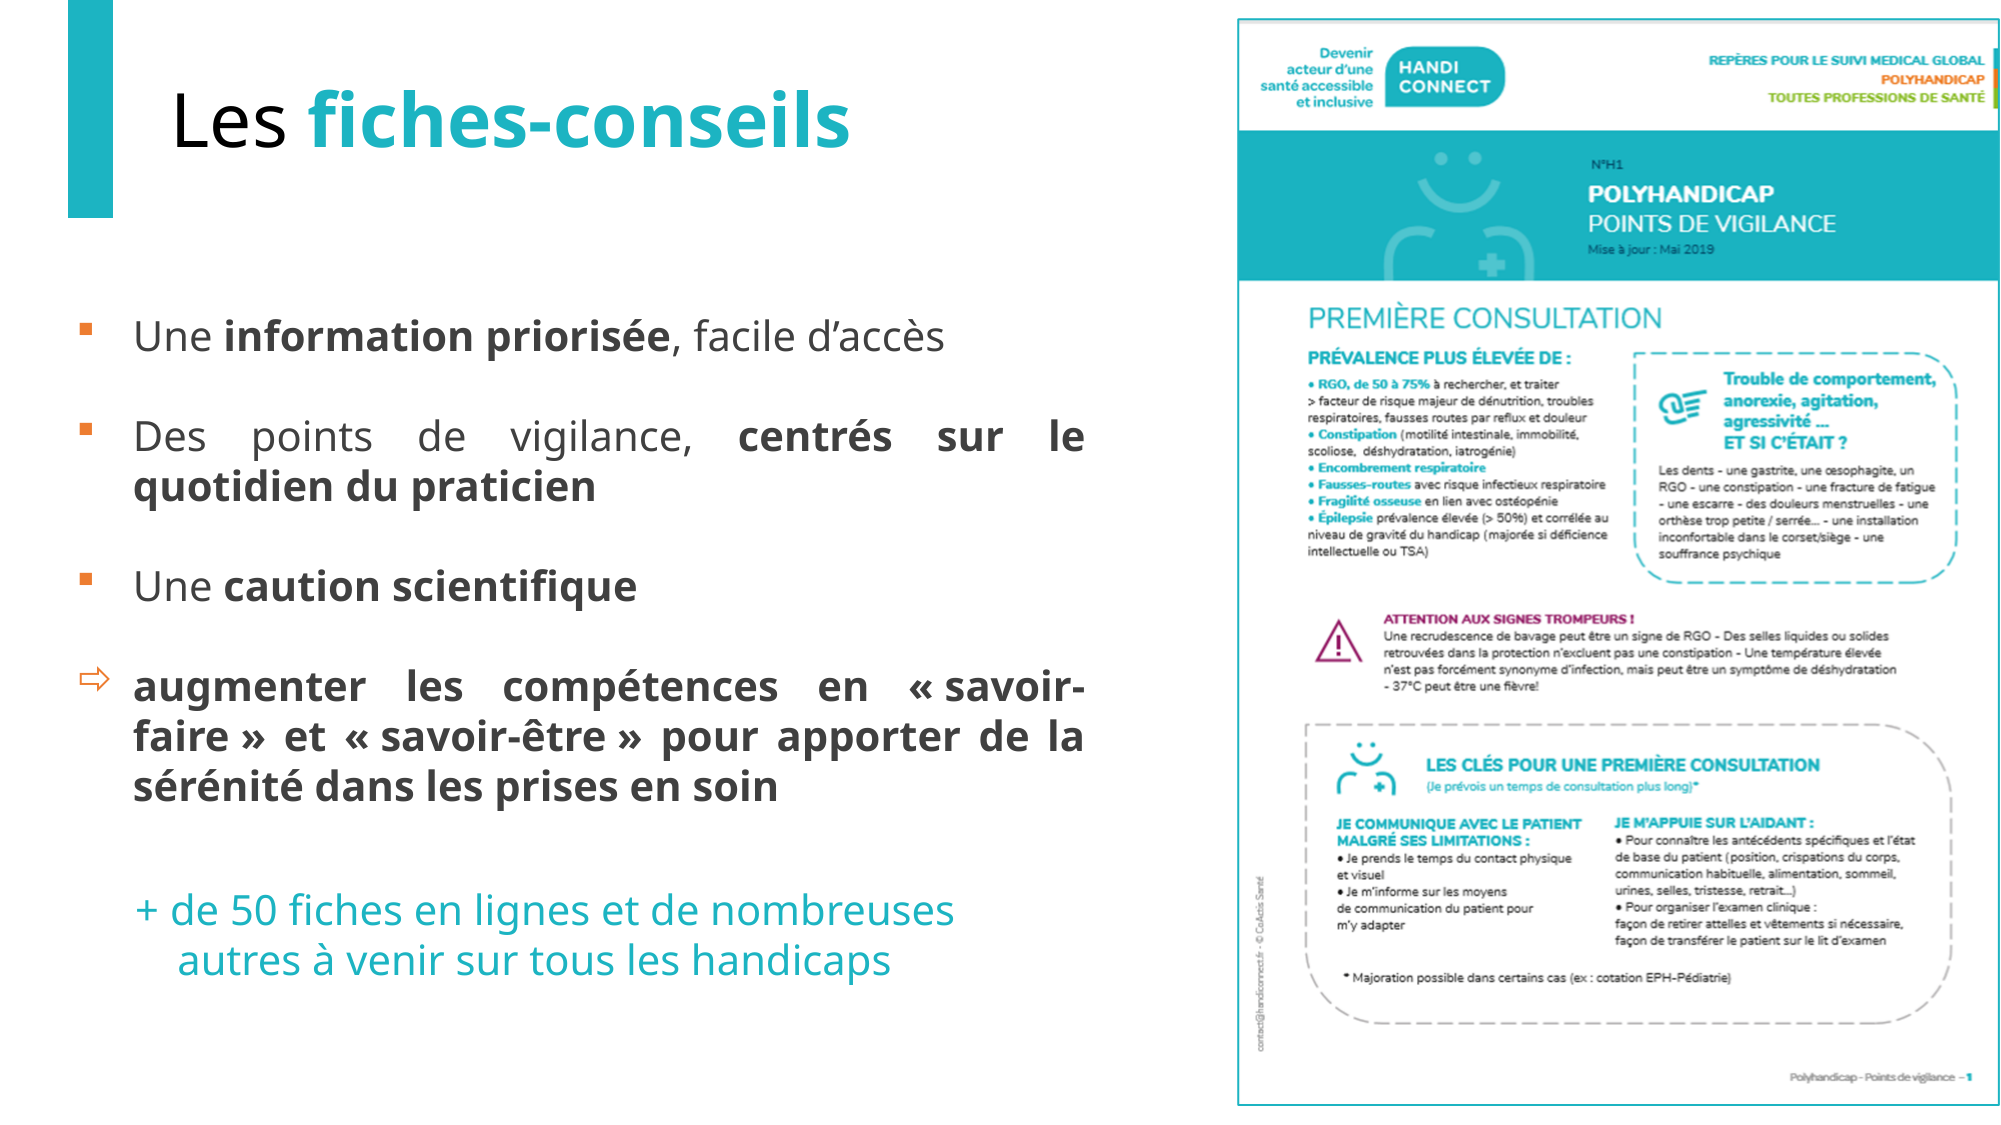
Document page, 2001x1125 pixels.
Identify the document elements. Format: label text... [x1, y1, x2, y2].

picture [1237, 18, 2000, 1106]
text_box Les fiches-conseils [155, 75, 1000, 236]
text_box Une information priorisée, facile d’accès Des points de vigilance, centrés sur le quotidien du praticien Une caution scientifique augmenter les compétences en « savoir-faire » et « savoir-être » pour apporter de la sérénité dans les prises en soin [0, 302, 1101, 878]
picture [68, 0, 113, 218]
text_box [55, 235, 1203, 926]
text_box + de 50 fiches en lignes et de nombreuses autres à venir sur tous les handicaps [90, 876, 1000, 991]
